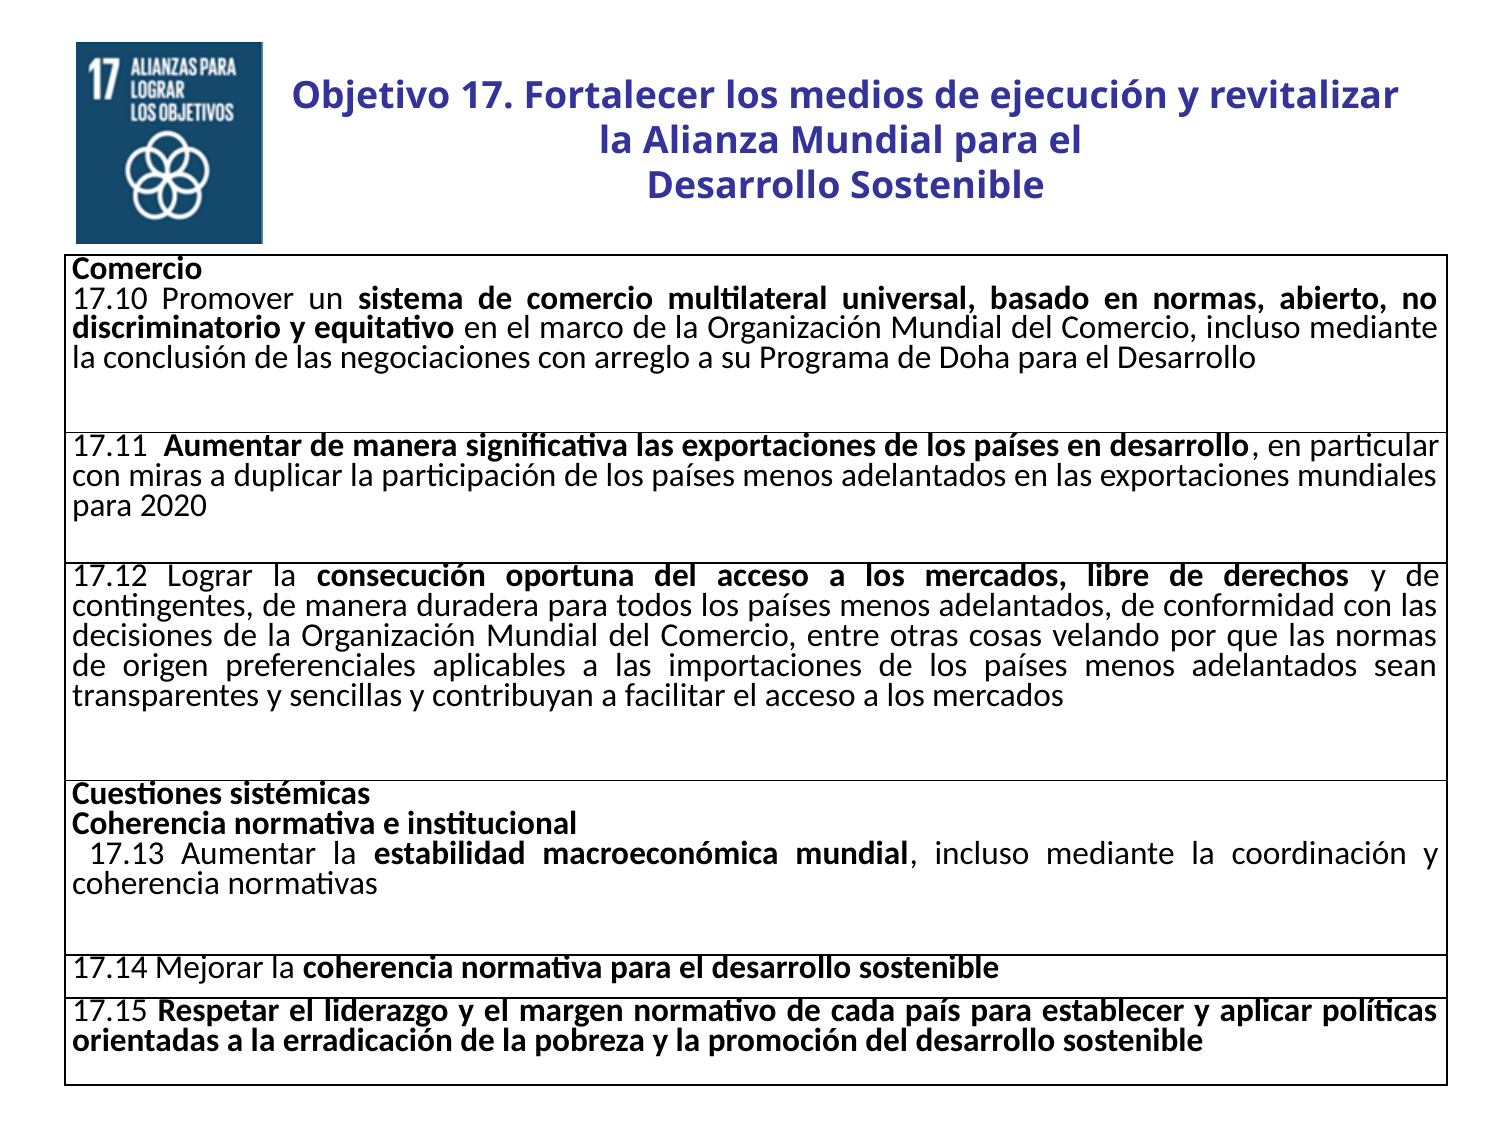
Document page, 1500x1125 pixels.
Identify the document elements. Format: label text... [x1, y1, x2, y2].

table_cell 17.11 Aumentar de manera significativa las exportaciones de los países en desarrollo, en particular con miras a duplicar la participación de los países menos adelantados en las exportaciones mundiales para 2020 [66, 433, 1446, 562]
picture [76, 42, 263, 244]
table_cell 17.15 Respetar el liderazgo y el margen normativo de cada país para establecer y aplicar políticas orientadas a la erradicación de la pobreza y la promoción del desarrollo sostenible [66, 999, 1446, 1084]
table_cell Cuestiones sistémicas Coherencia normativa e institucional 17.13 Aumentar la estabilidad macroeconómica mundial, incluso mediante la coordinación y coherencia normativas [66, 781, 1446, 954]
table_cell 17.14 Mejorar la coherencia normativa para el desarrollo sostenible [66, 956, 1446, 997]
title Objetivo 17. Fortalecer los medios de ejecución y revitalizar la Alianza Mundial para el Desarrollo Sostenible [266, 45, 1425, 233]
table_cell 17.12 Lograr la consecución oportuna del acceso a los mercados, libre de derechos y de contingentes, de manera duradera para todos los países menos adelantados, de conformidad con las decisiones de la Organización Mundial del Comercio, entre otras cosas velando por que las normas de origen preferenciales aplicables a las importaciones de los países menos adelantados sean transparentes y sencillas y contribuyan a facilitar el acceso a los mercados [66, 564, 1446, 780]
table_header Comercio 17.10 Promover un sistema de comercio multilateral universal, basado en normas, abierto, no discriminatorio y equitativo en el marco de la Organización Mundial del Comercio, incluso mediante la conclusión de las negociaciones con arreglo a su Programa de Doha para el Desarrollo [66, 256, 1446, 432]
